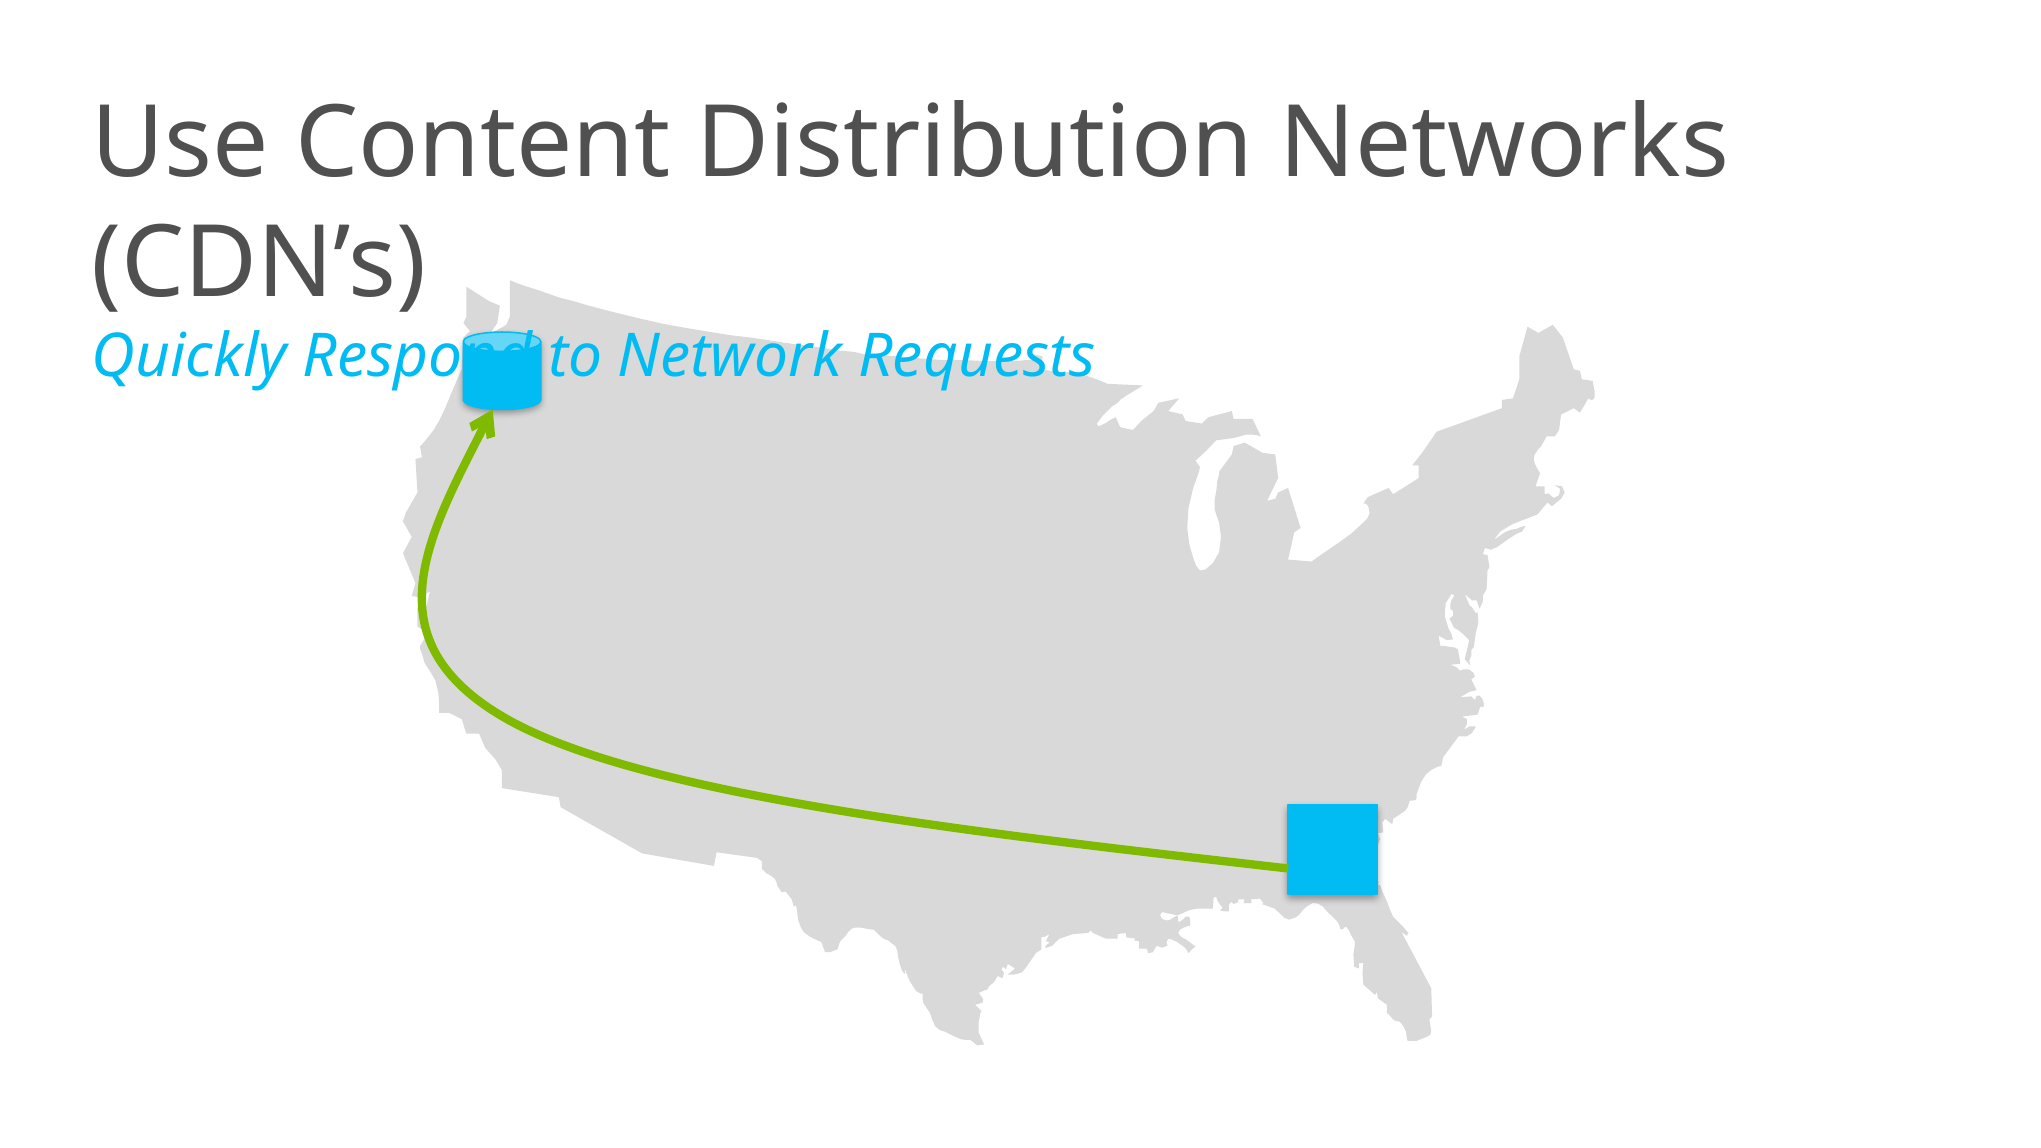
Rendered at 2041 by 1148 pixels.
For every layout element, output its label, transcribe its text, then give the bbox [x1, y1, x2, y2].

text_box [402, 377, 487, 598]
text_box [1318, 892, 1433, 1041]
text_box [420, 634, 1311, 1046]
title Use Content Distribution Networks (CDN’s) Quickly Respond to Network Requests [91, 76, 1928, 198]
text_box [463, 286, 500, 337]
text_box [422, 409, 1289, 870]
text_box [1287, 804, 1378, 895]
text_box [462, 331, 542, 411]
text_box [417, 606, 427, 633]
text_box [497, 280, 1595, 864]
